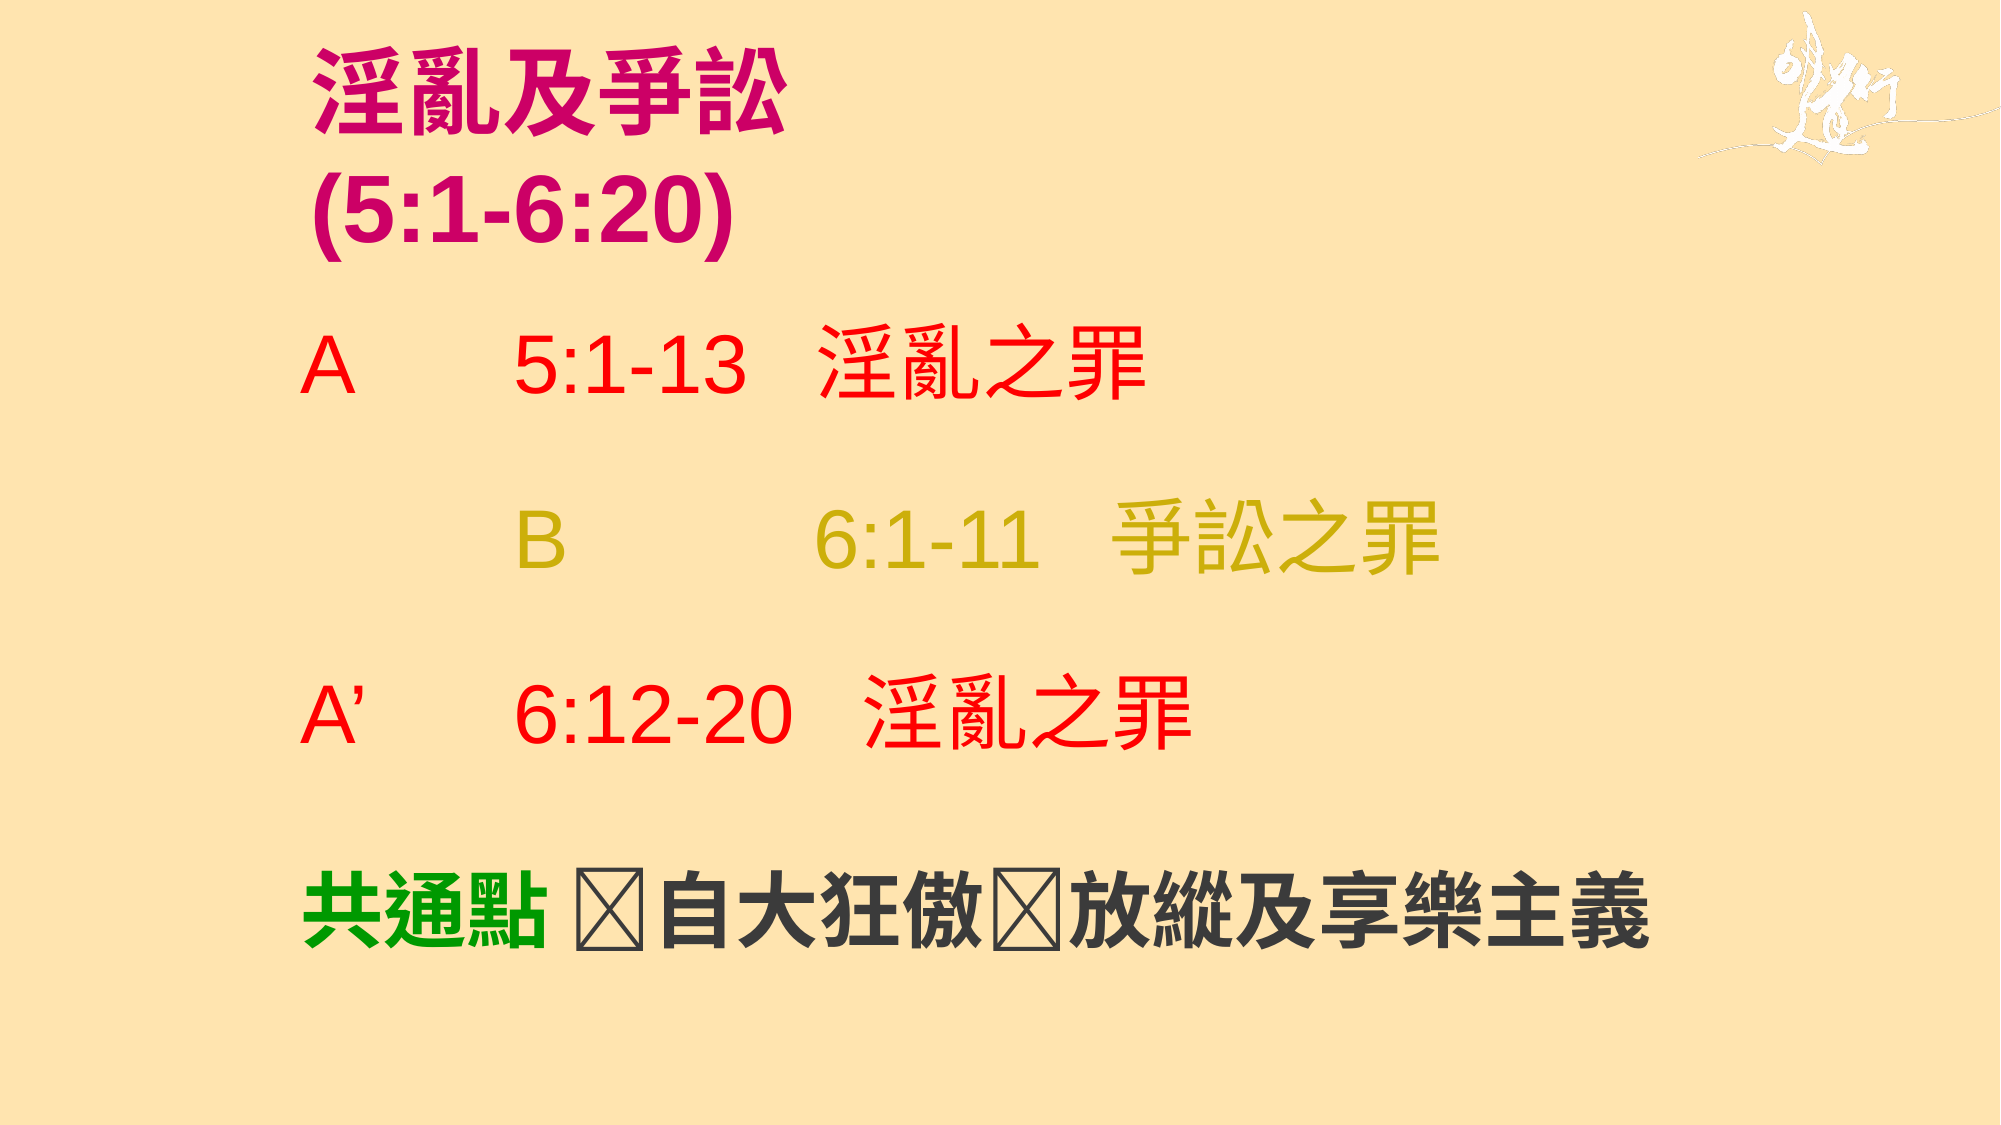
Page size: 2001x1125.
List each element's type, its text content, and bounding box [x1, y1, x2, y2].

text_box [1697, 5, 2000, 166]
list A 5:1-13 淫亂之罪 B 6:1-11 爭訟之罪 A’ 6:12-20 淫亂之罪 共通點 自大狂傲放縱及享樂主義 [279, 302, 1721, 1081]
title 淫亂及爭訟 (5:1-6:20) [303, 50, 1638, 244]
